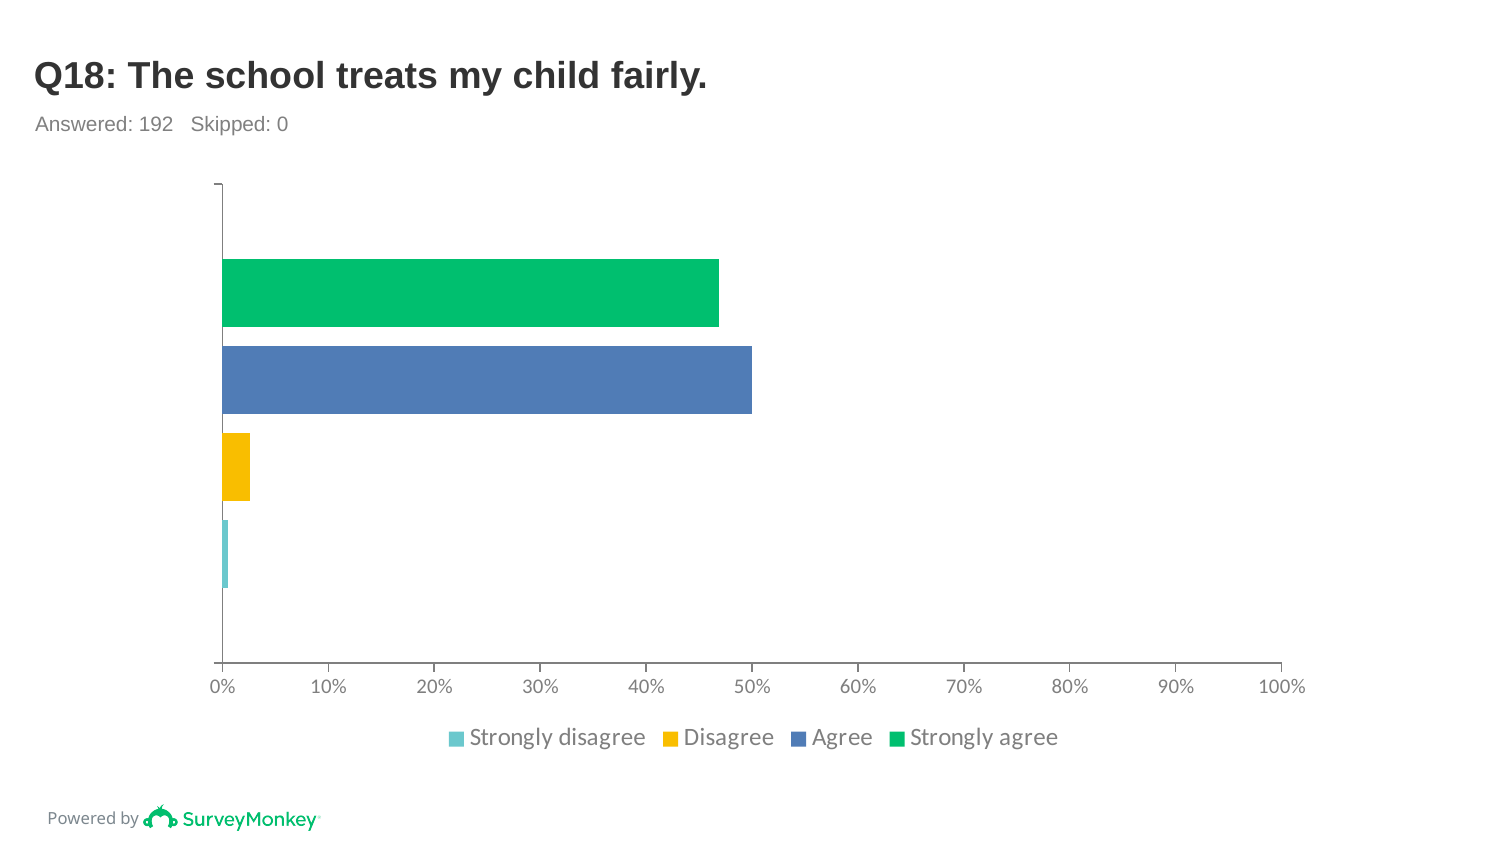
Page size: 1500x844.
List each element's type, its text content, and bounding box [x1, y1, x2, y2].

title Q18: The school treats my child fairly. [18, 13, 1369, 104]
list Answered: 192 Skipped: 0 [20, 102, 1371, 143]
picture [132, 793, 332, 842]
chart [179, 171, 1329, 758]
